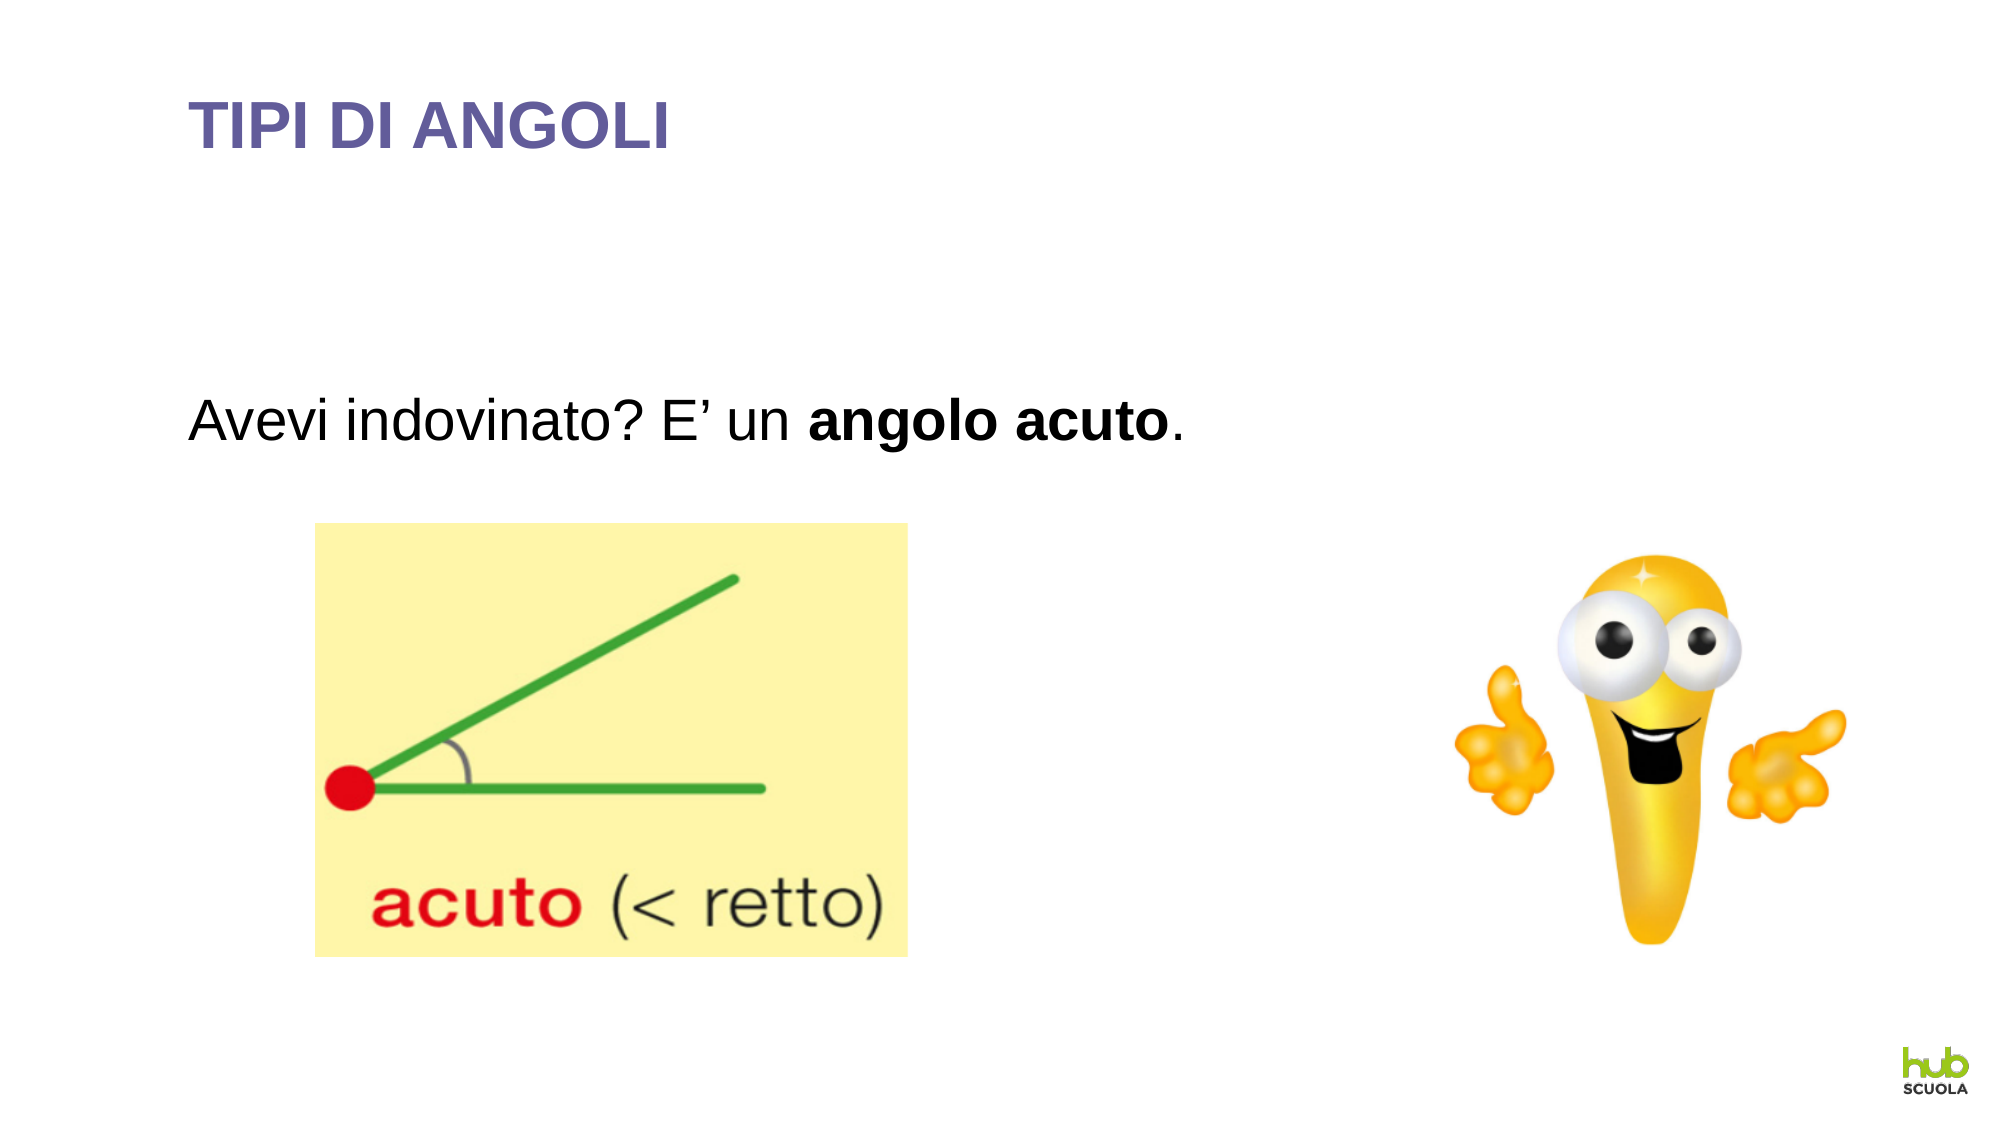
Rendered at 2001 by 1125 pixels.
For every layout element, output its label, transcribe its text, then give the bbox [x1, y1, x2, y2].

list TIPI DI ANGOLI [173, 83, 1827, 197]
picture [1420, 535, 1894, 957]
picture [314, 523, 911, 958]
picture [1903, 1046, 1969, 1095]
text_box Avevi indovinato? E’ un angolo acuto. [173, 339, 1296, 448]
